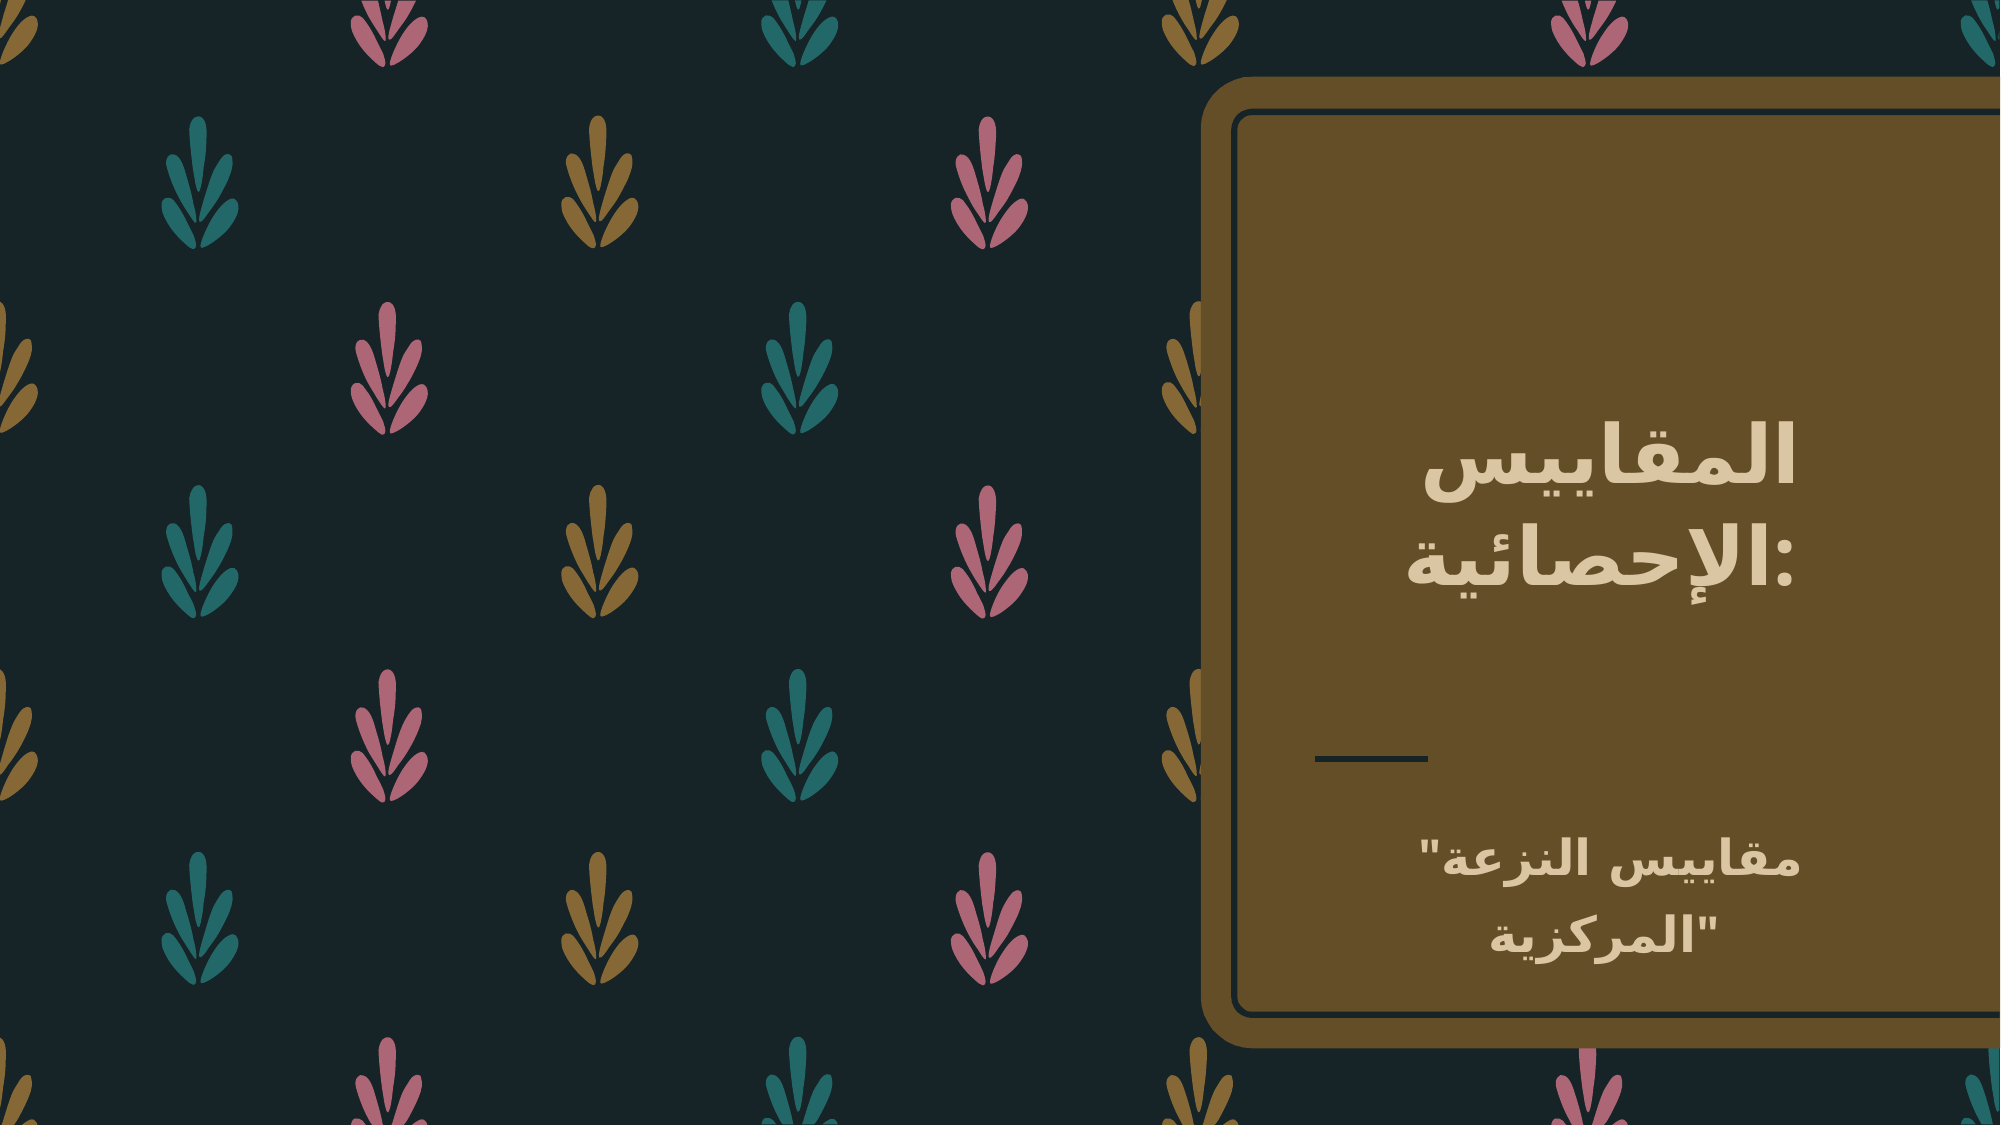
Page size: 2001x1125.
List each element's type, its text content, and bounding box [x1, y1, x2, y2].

subtitle "مقاييس النزعة المركزية" [1299, 800, 1922, 971]
title المقاييس الإحصائية: [1299, 287, 1922, 655]
